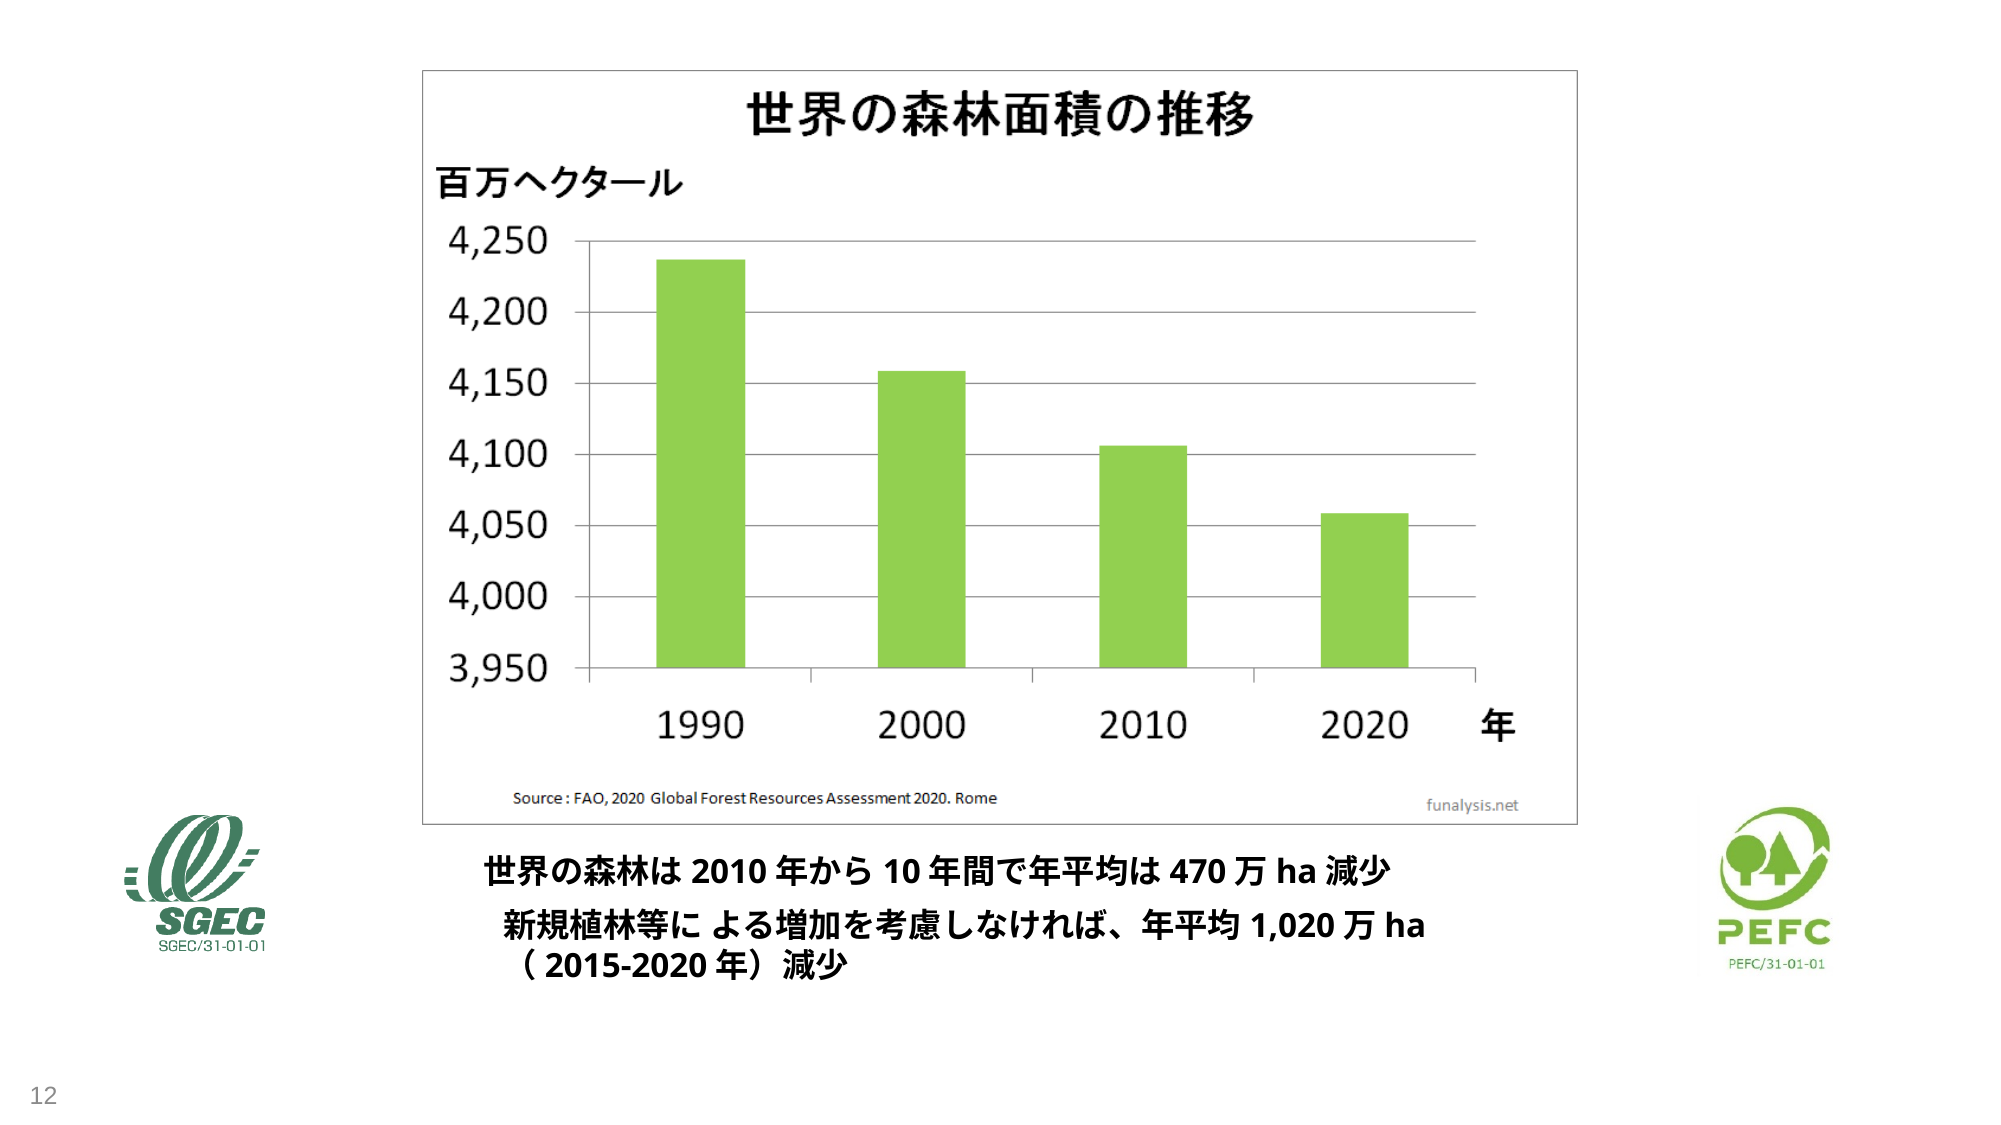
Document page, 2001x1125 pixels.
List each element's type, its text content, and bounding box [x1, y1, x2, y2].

picture [123, 814, 268, 954]
text_box 世界の森林は2010年から10年間で年平均は470万ha減少 [469, 842, 1407, 898]
picture [1697, 783, 1850, 985]
text_box 新規植林等に よる増加を考慮しなければ、年平均1,020万ha（2015-2020年）減少 [488, 897, 1495, 992]
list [422, 70, 1578, 825]
slide_number 12 [0, 1065, 88, 1125]
